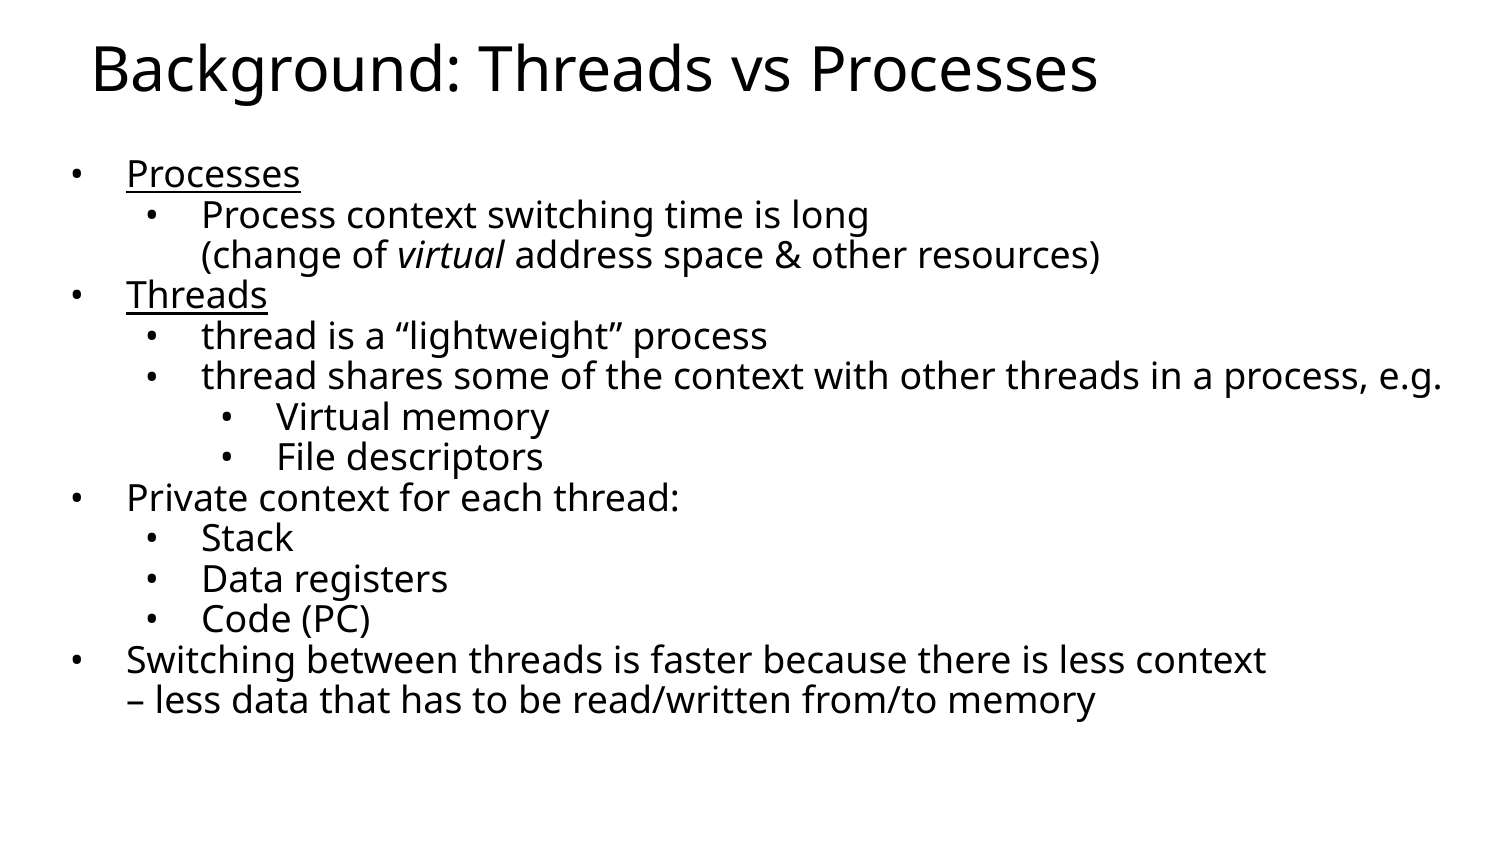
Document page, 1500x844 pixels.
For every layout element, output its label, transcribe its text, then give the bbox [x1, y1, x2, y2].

list Processes Process context switching time is long (change of virtual address space & other resources) Threads thread is a “lightweight” process thread shares some of the context with other threads in a process, e.g. Virtual memory File descriptors Private context for each thread: Stack Data registers Code (PC) Switching between threads is faster because there is less context – less data that has to be read/written from/to memory [39, 149, 1464, 829]
title Background: Threads vs Processes [78, 42, 1373, 149]
